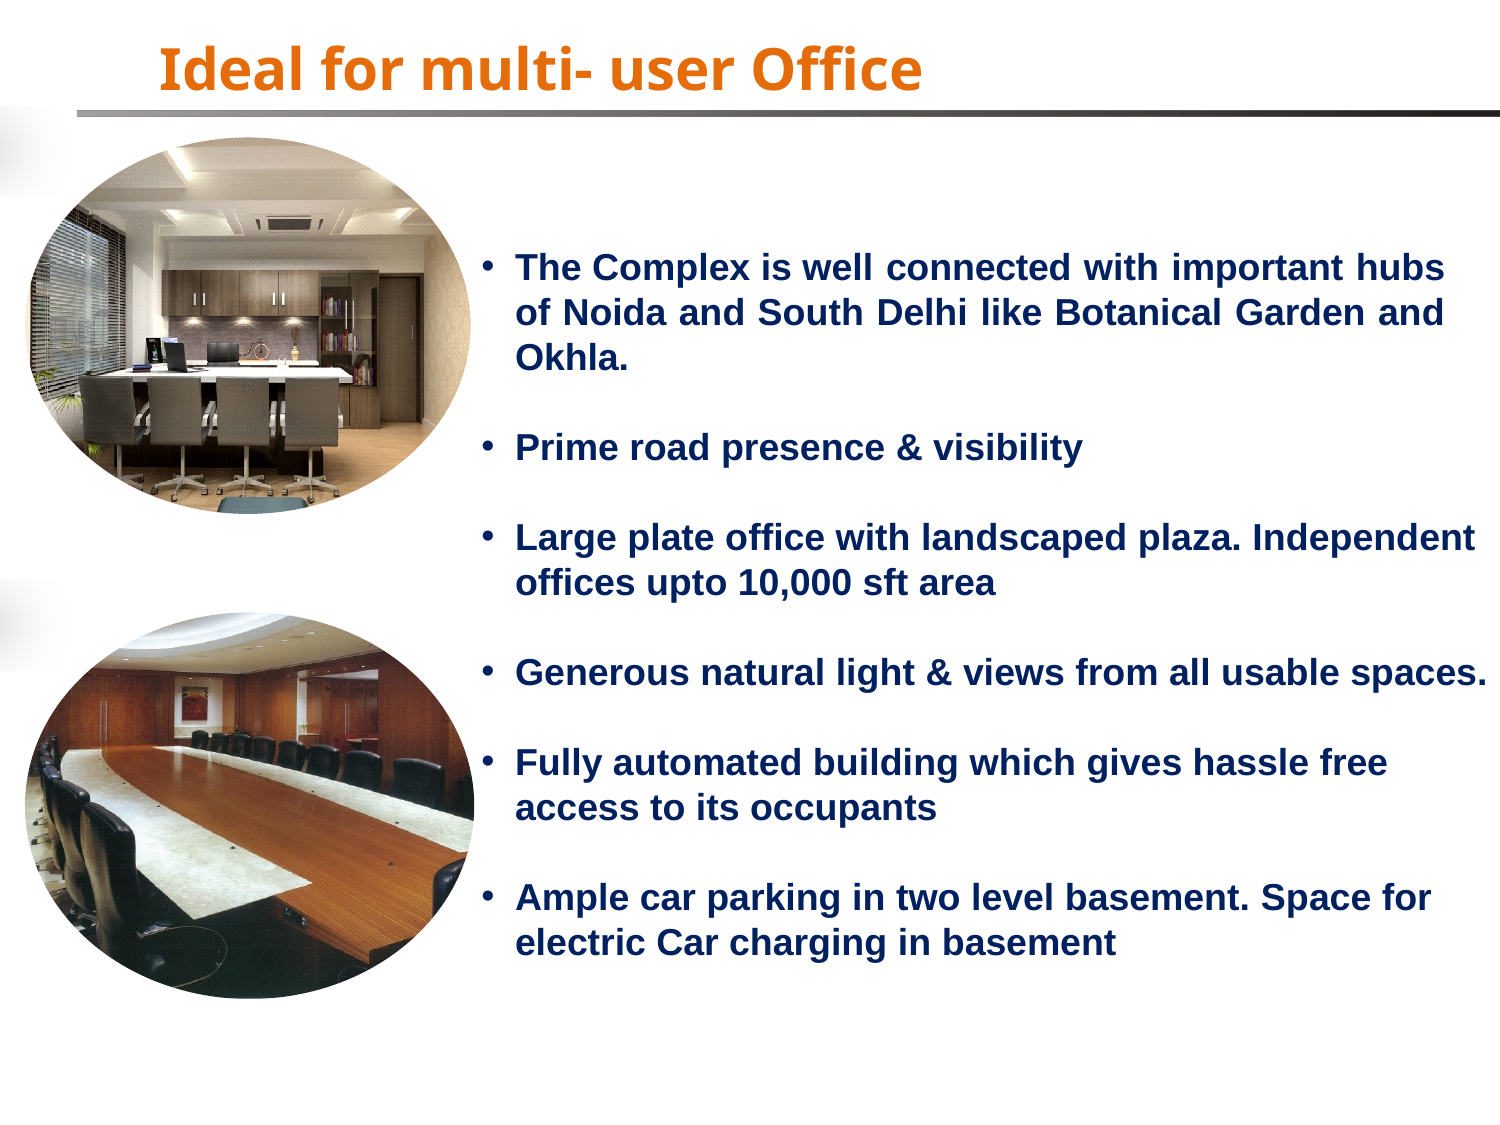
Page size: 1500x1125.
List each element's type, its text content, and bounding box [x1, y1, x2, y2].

picture [24, 612, 475, 1000]
text_box [76, 109, 1500, 125]
picture [24, 137, 471, 515]
text_box Ideal for multi- user Office [142, 24, 954, 109]
text_box The Complex is well connected with important hubs of Noida and South Delhi like Botanical Garden and Okhla. Prime road presence & visibility Large plate office with landscaped plaza. Independent offices upto 10,000 sft area Generous natural light & views from all usable spaces. Fully automated building which gives hassle free access to its occupants Ample car parking in two level basement. Space for electric Car charging in basement [470, 237, 1500, 1099]
